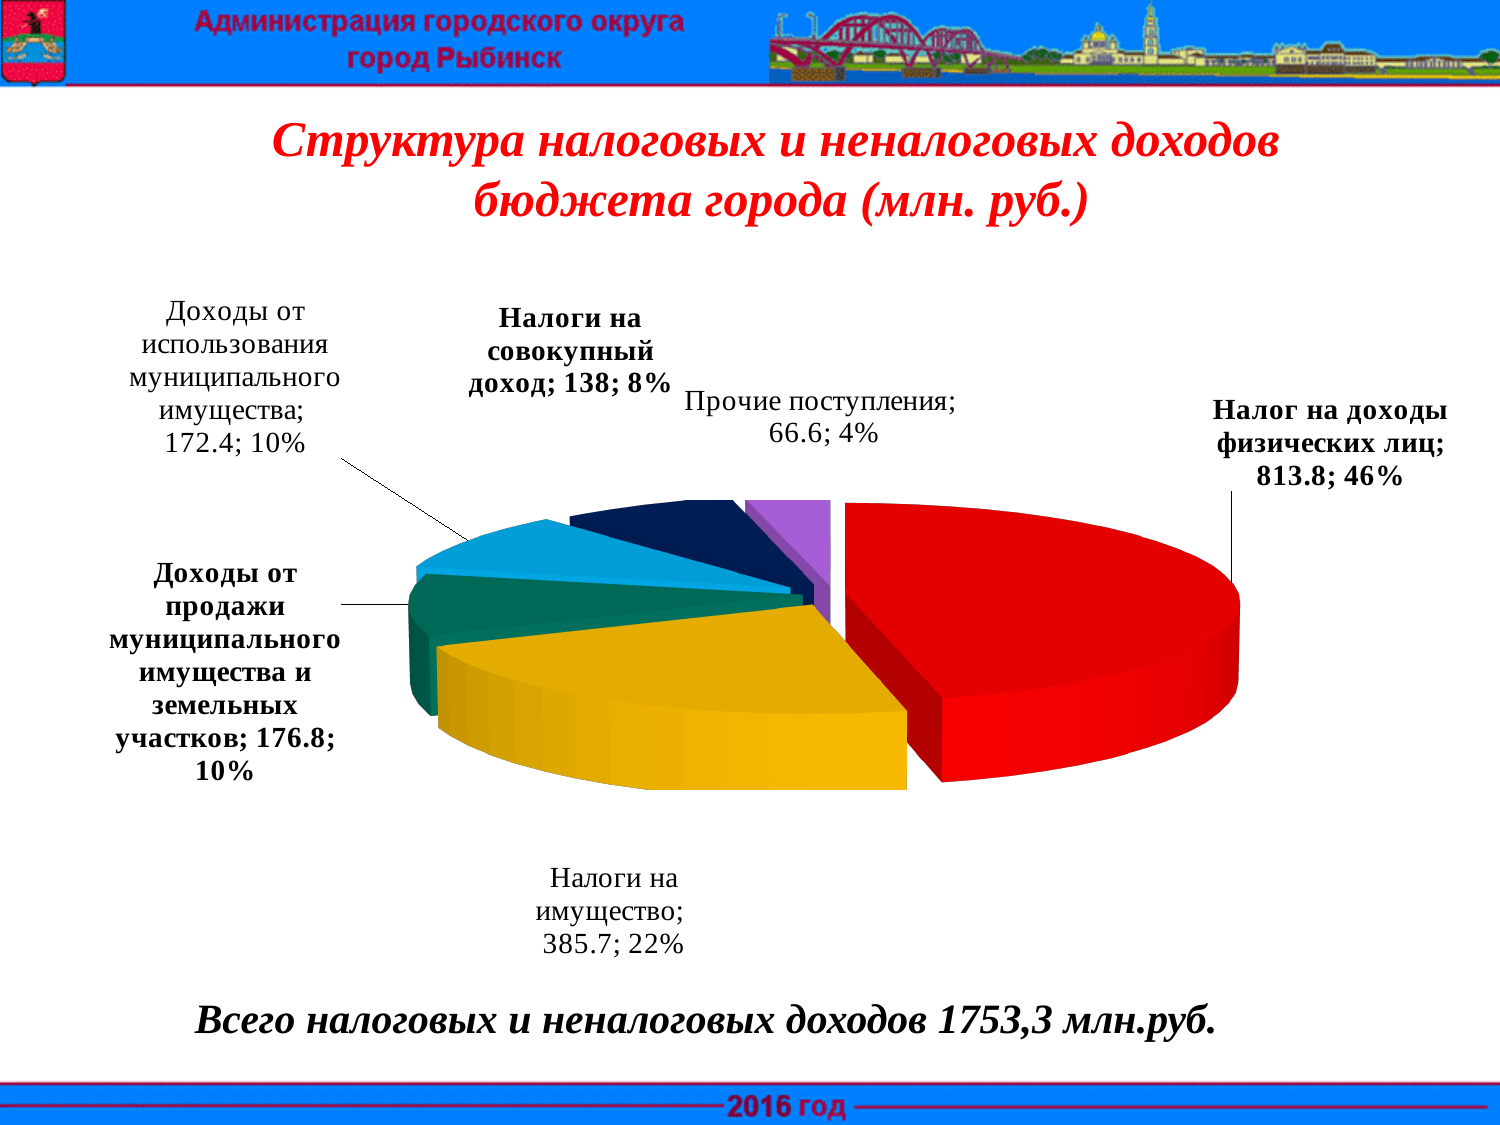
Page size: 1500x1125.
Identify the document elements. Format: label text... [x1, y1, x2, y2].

text_box Всего налоговых и неналоговых доходов 1753,3 млн.руб. [135, 975, 1288, 1059]
chart [17, 184, 1484, 960]
title Структура налоговых и неналоговых доходов бюджета города (млн. руб.) [50, 101, 1500, 232]
picture [0, 0, 1500, 1125]
